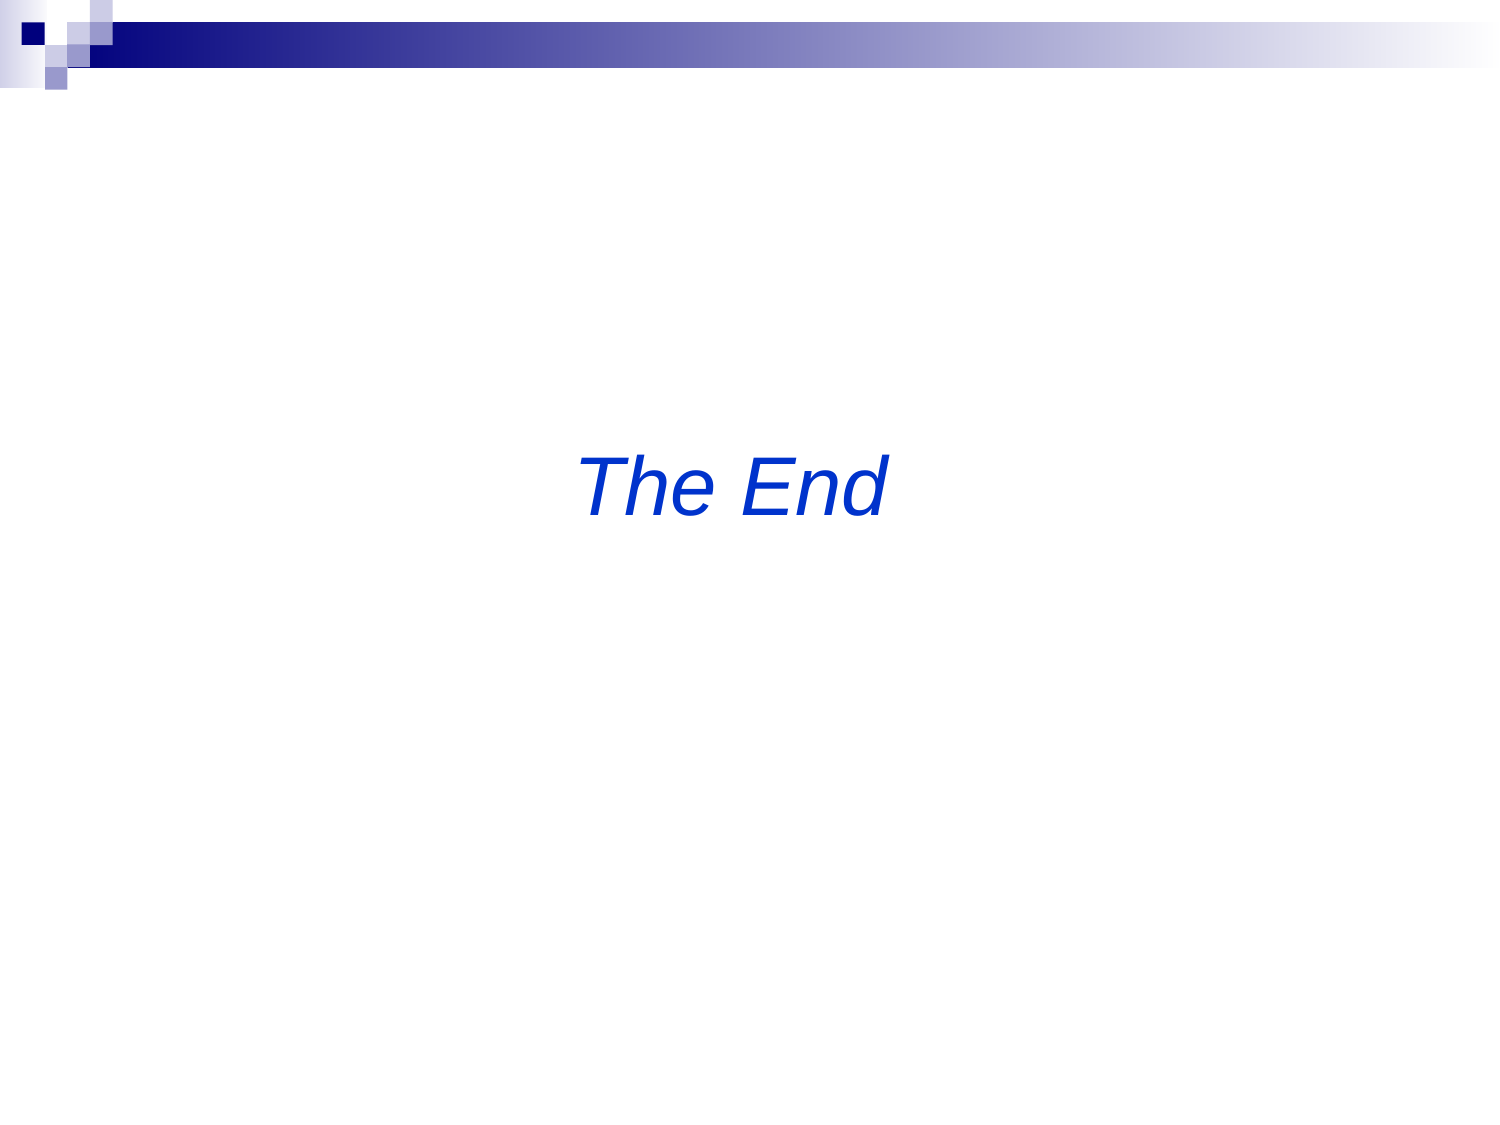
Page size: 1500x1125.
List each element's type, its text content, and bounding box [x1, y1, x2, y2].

list The End [212, 425, 1250, 575]
